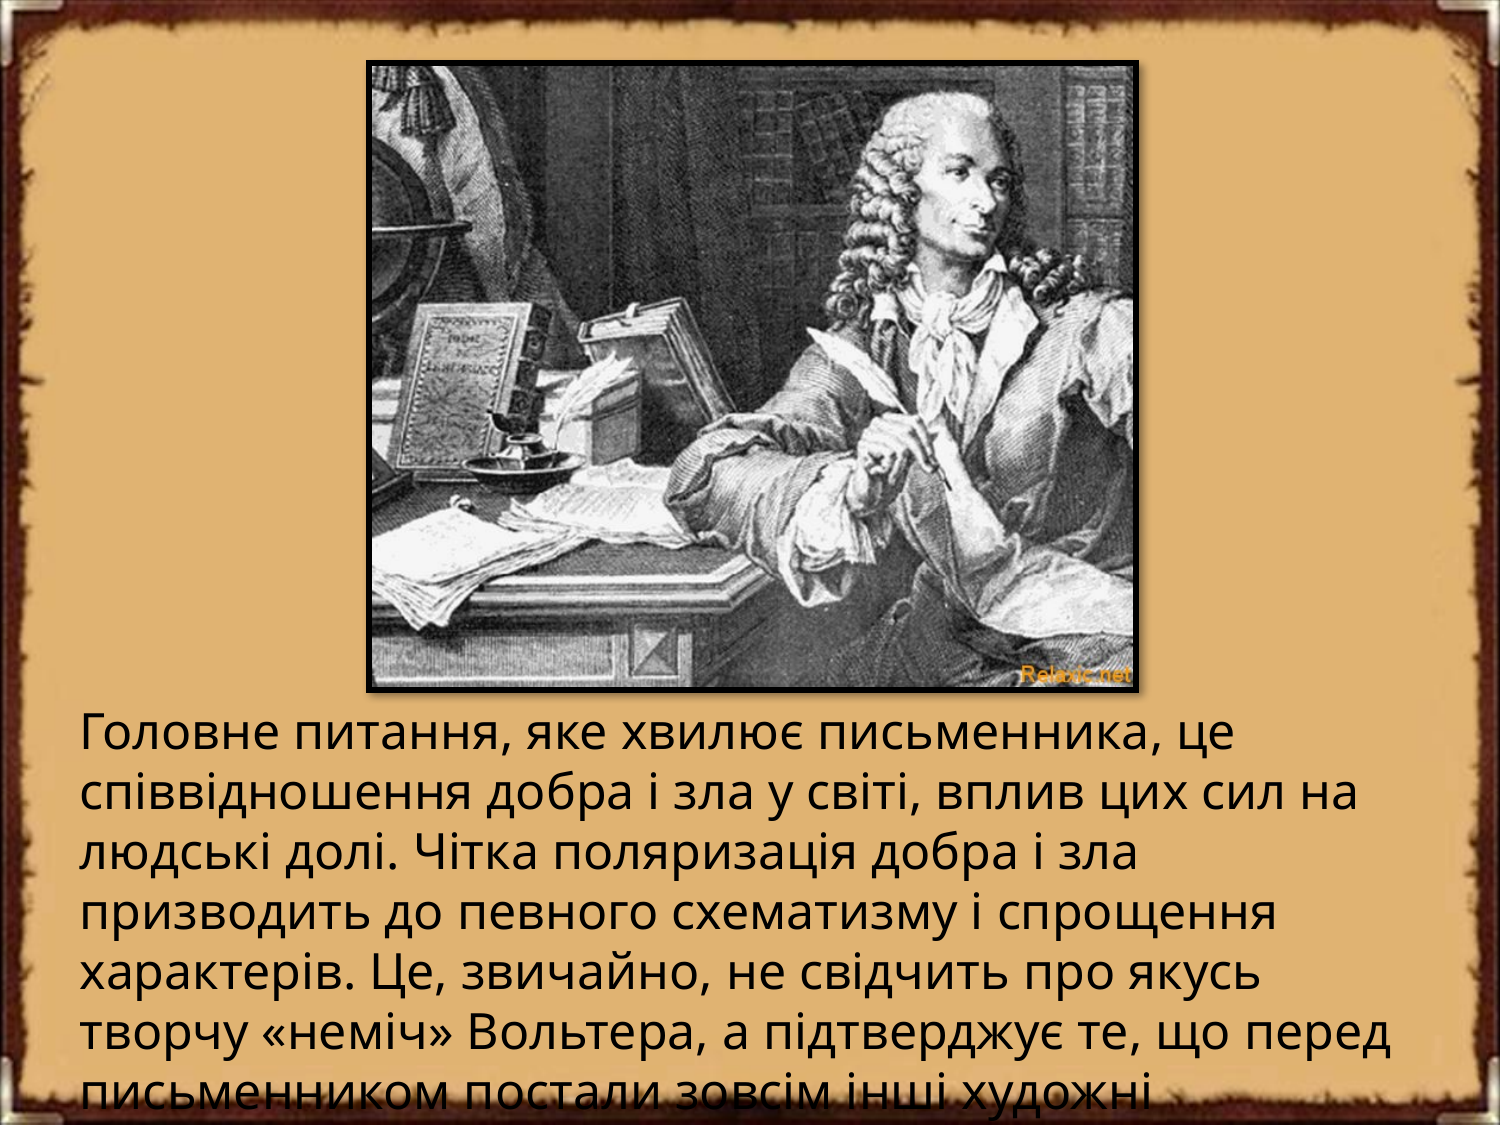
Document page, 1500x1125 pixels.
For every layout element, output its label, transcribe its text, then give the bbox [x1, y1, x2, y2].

picture [371, 66, 1133, 687]
text_box Головне питання, яке хвилює письменника, це співвідношення добра і зла у світі, вплив цих сил на людські долі. Чітка поляризація добра і зла призводить до певного схематизму і спрощення характерів. Це, звичайно, не свідчить про якусь творчу «неміч» Вольтера, а підтверджує те, що перед письменником постали зовсім інші художні завдання, які він вирішував згідно з вимогами створеного ним жанру. [64, 692, 1424, 1125]
picture [0, 0, 1500, 1125]
